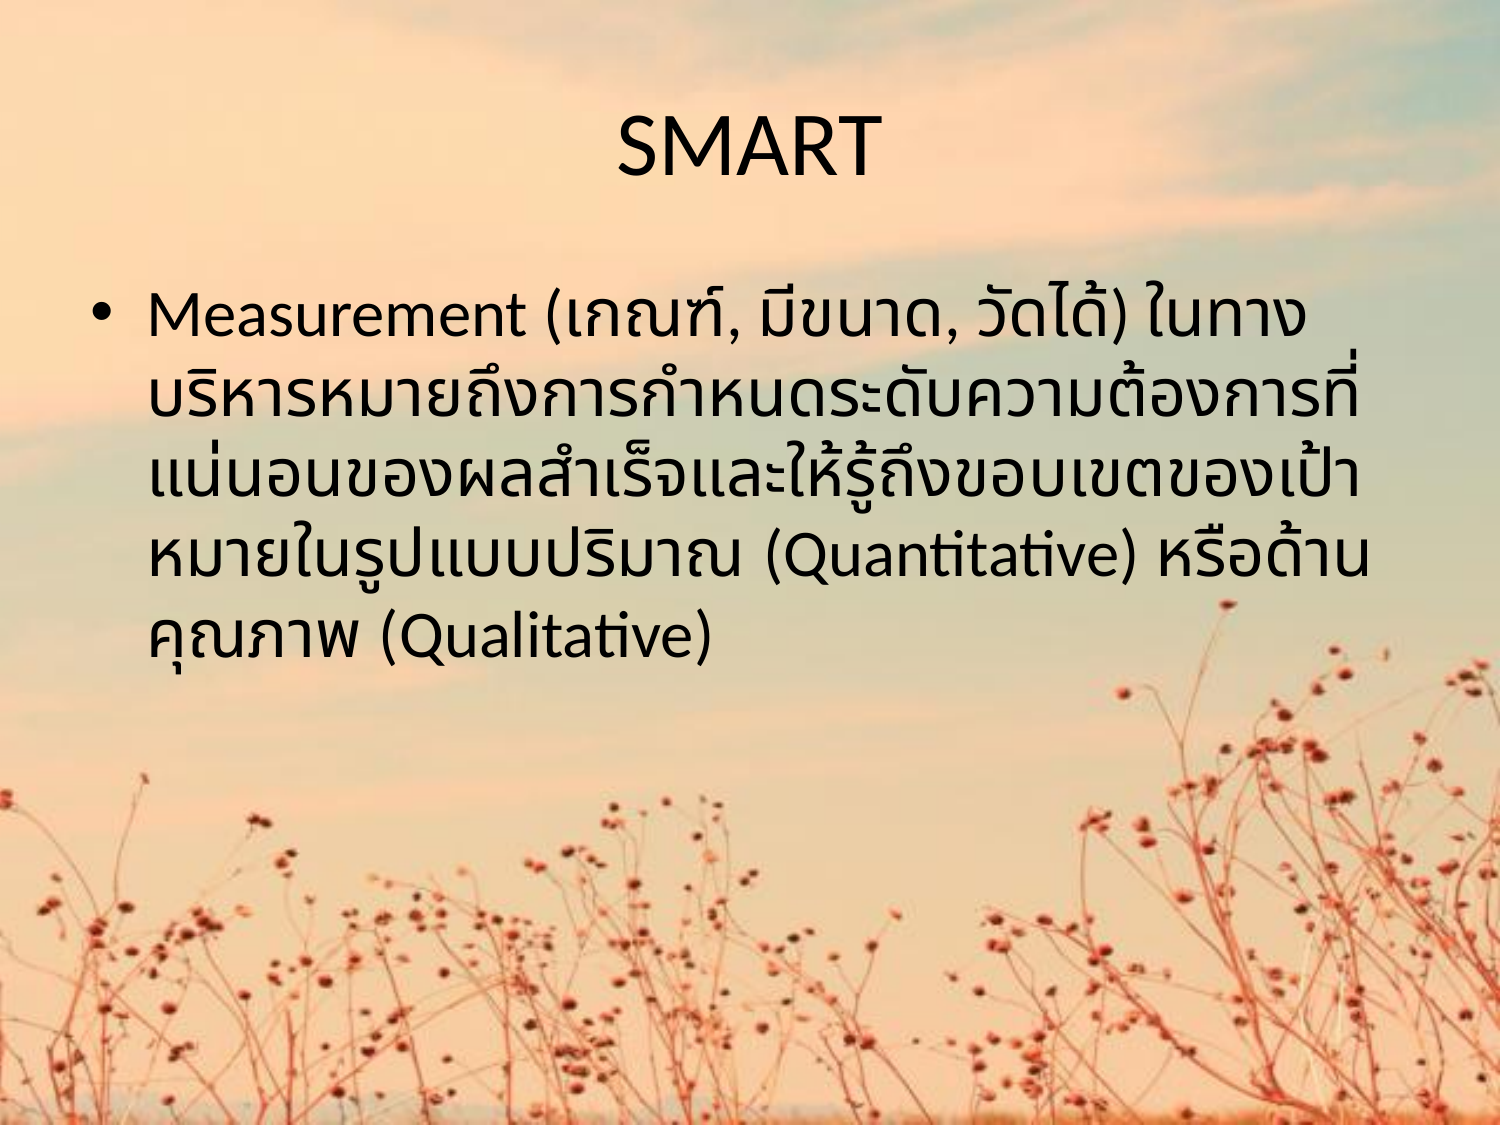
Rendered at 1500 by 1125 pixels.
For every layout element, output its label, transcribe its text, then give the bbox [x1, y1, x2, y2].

picture [0, 0, 1500, 1125]
title SMART [75, 45, 1425, 233]
list Measurement (เกณฑ์, มีขนาด, วัดได้) ในทางบริหารหมายถึงการกำหนดระดับความต้องการที่แน่นอนของผลสำเร็จและให้รู้ถึงขอบเขตของเป้าหมายในรูปแบบปริมาณ (Quantitative) หรือด้านคุณภาพ (Qualitative) [75, 262, 1425, 1005]
